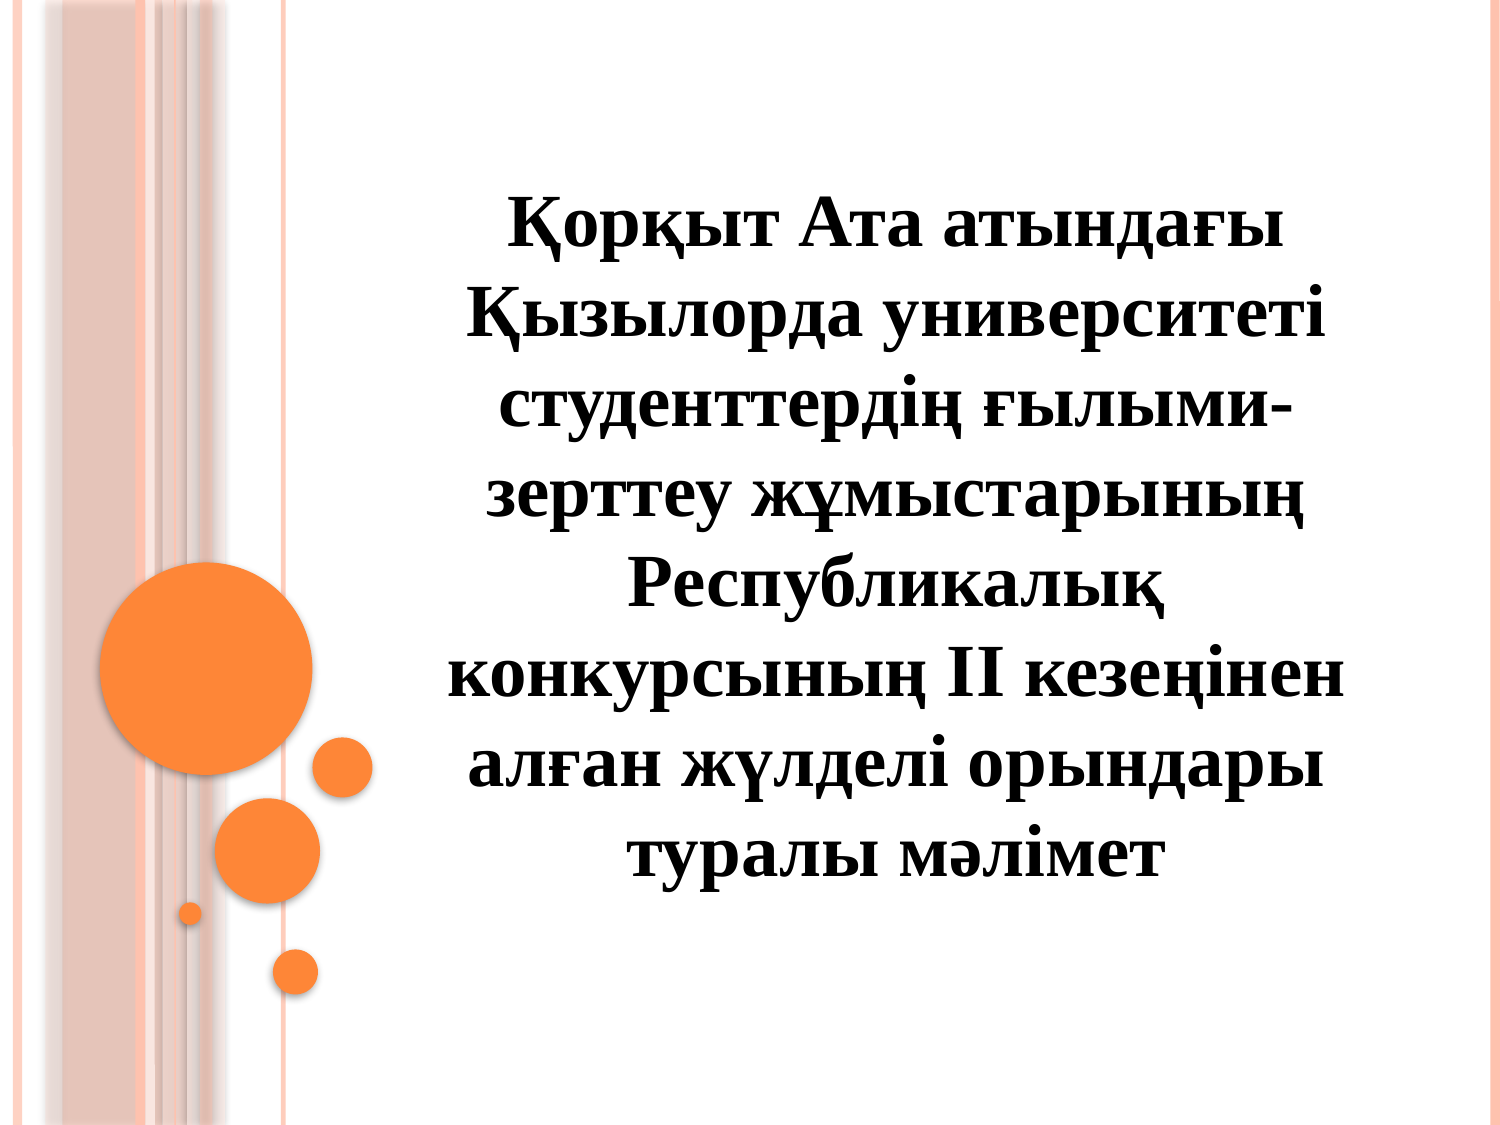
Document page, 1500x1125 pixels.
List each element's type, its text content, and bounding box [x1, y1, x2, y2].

text_box Қорқыт Ата атындағы Қызылорда университеті студенттердің ғылыми-зерттеу жұмыстарының Республикалық конкурсының ІІ кезеңінен алған жүлделі орындары туралы мәлімет [375, 163, 1418, 899]
